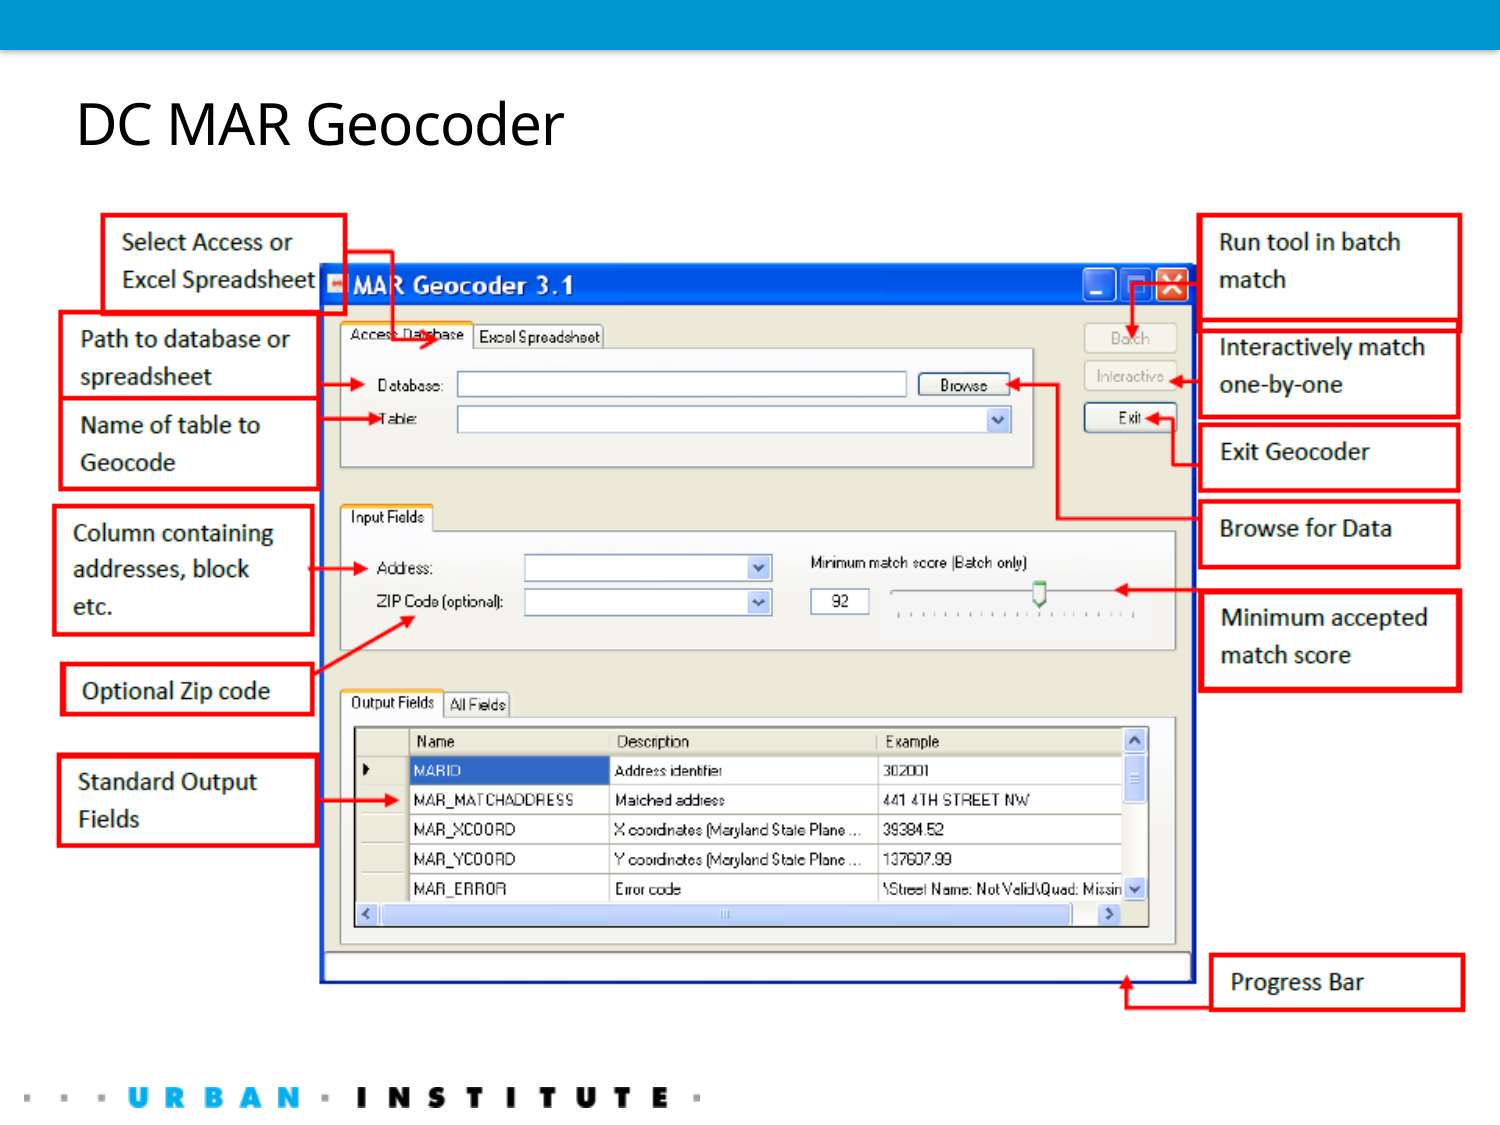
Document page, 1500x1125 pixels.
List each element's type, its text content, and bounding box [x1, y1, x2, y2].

picture [24, 1087, 136, 1108]
picture [285, 1087, 292, 1097]
picture [140, 1087, 700, 1108]
title DC MAR Geocoder [75, 87, 1425, 148]
picture [32, 149, 1476, 1040]
picture [136, 1087, 141, 1101]
